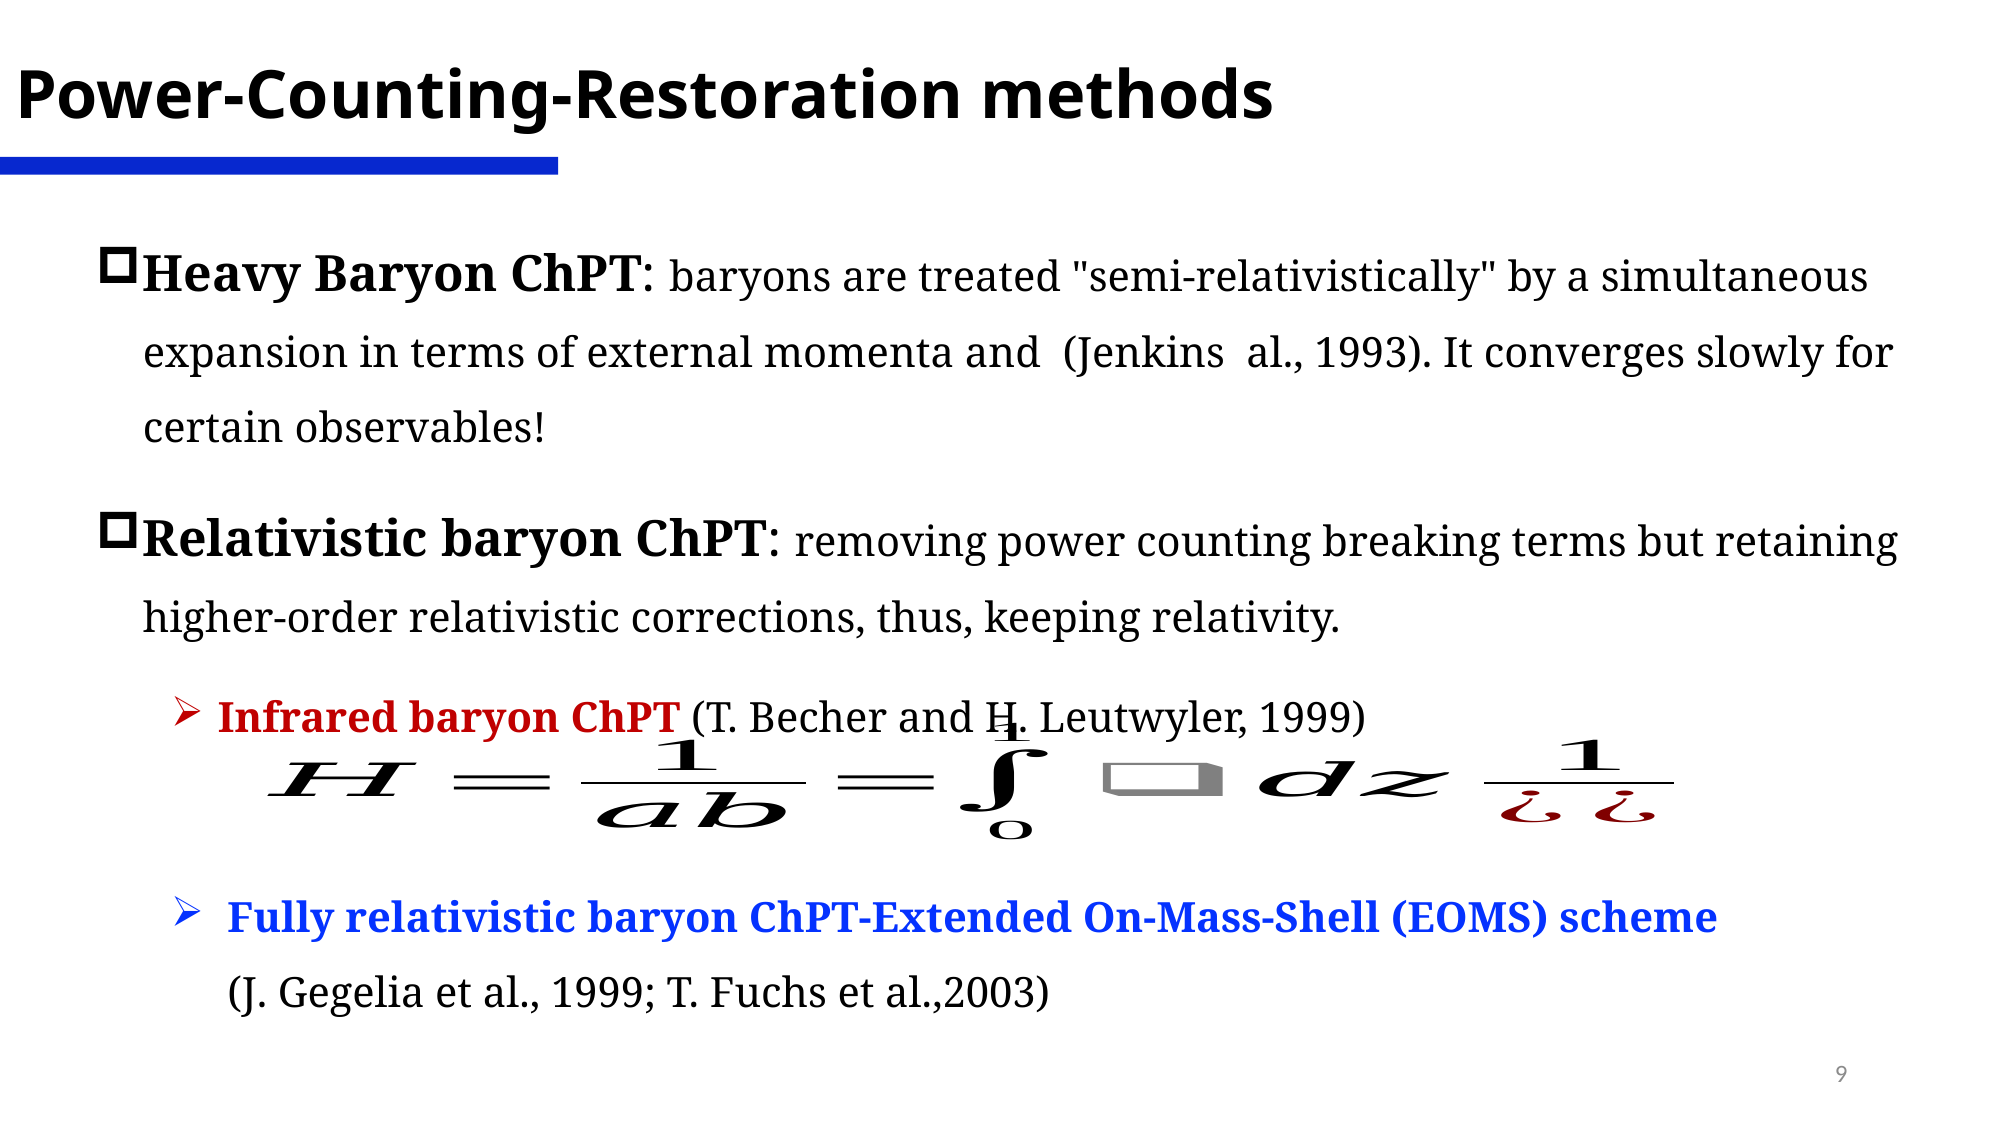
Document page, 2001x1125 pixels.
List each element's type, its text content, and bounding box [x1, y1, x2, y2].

title Power-Counting-Restoration methods [0, 4, 1527, 189]
slide_number 9 [1412, 1042, 1863, 1103]
